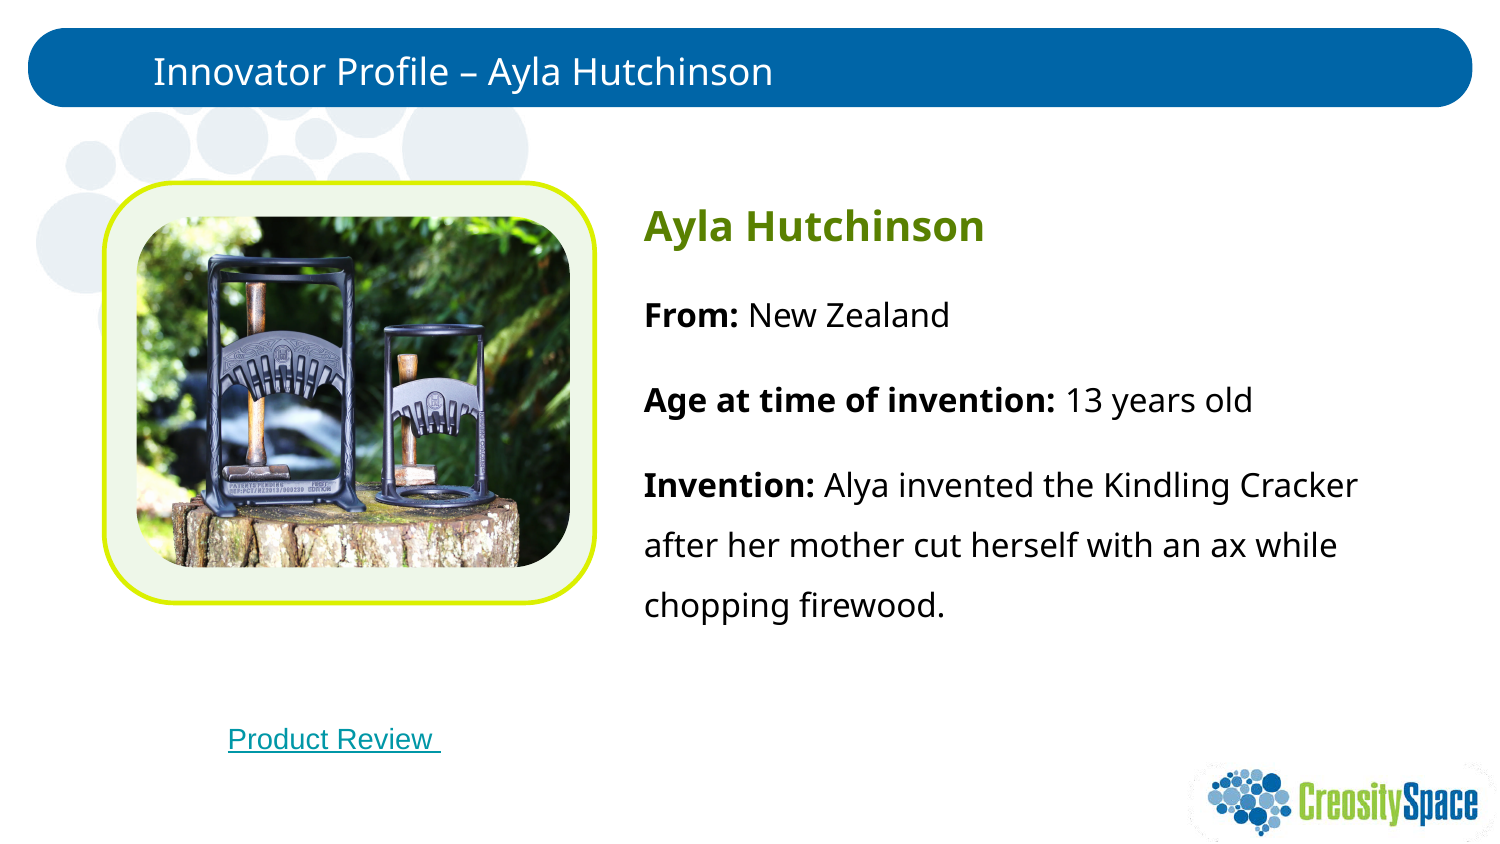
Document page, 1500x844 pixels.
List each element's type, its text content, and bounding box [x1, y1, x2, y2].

text_box Ayla Hutchinson From: New Zealand Age at time of invention: 13 years old Invention: Alya invented the Kindling Cracker after her mother cut herself with an ax while chopping firewood. [628, 166, 1448, 632]
text_box [102, 180, 597, 606]
picture [1187, 762, 1497, 842]
text_box Product Review [190, 712, 479, 763]
title Innovator Profile – Ayla Hutchinson [153, 48, 1347, 94]
picture [136, 216, 571, 568]
picture [36, 94, 594, 502]
